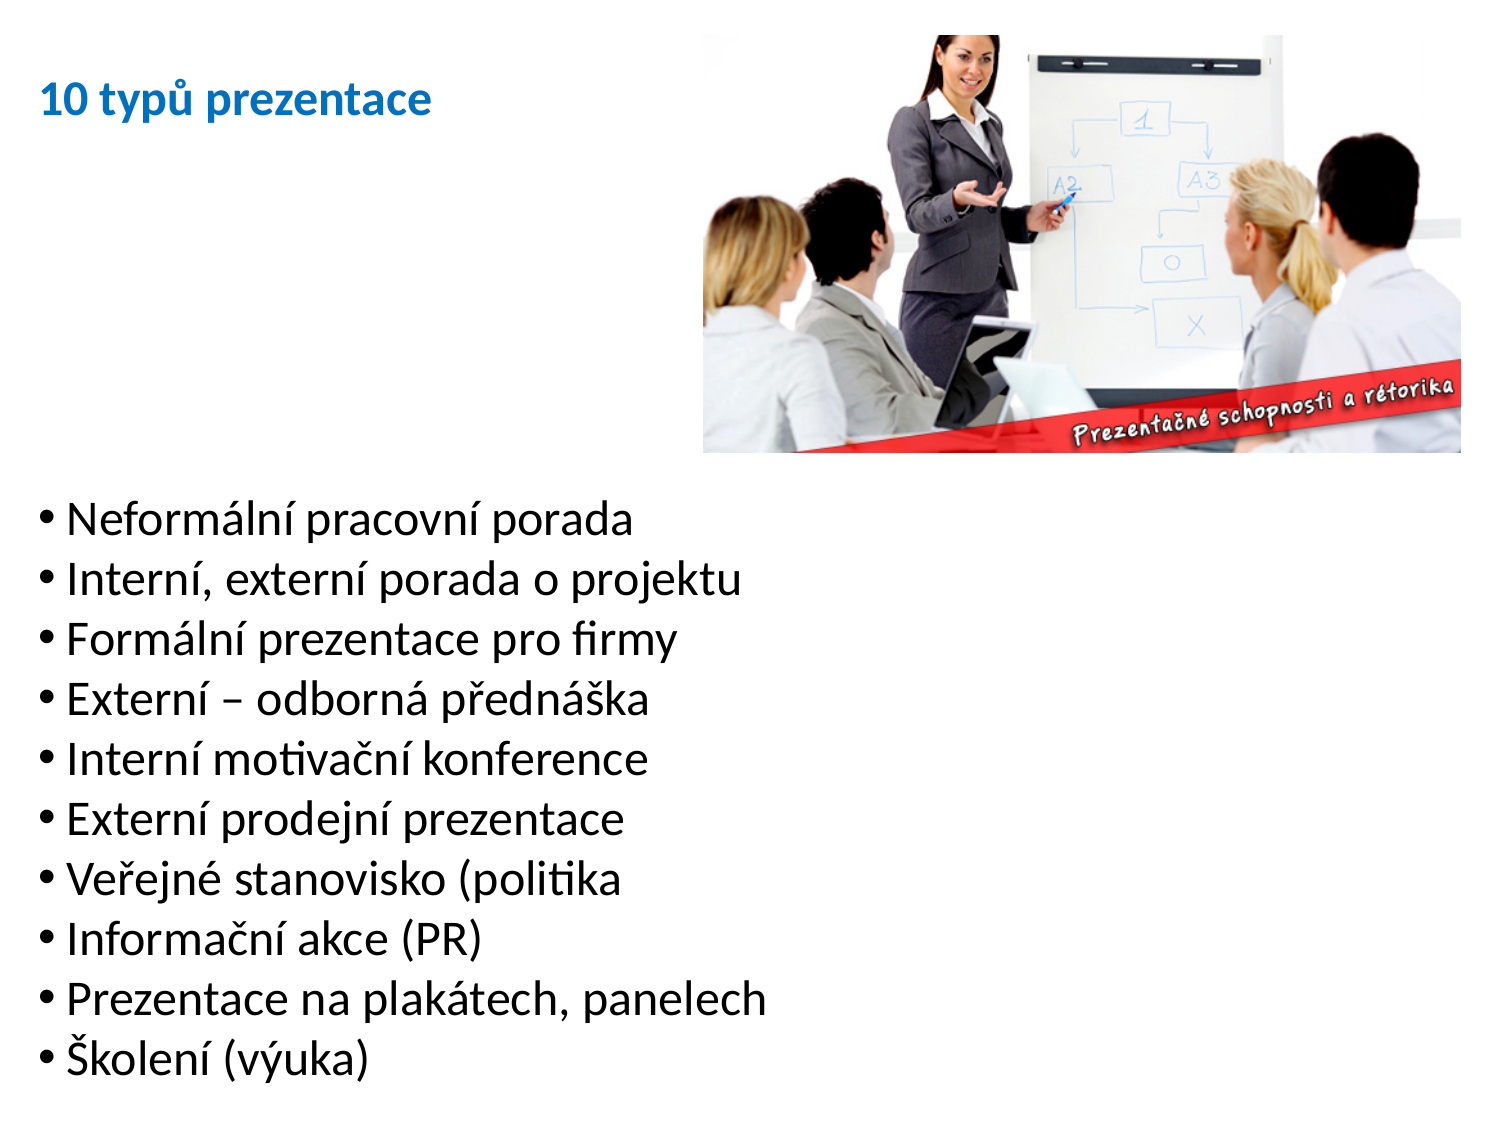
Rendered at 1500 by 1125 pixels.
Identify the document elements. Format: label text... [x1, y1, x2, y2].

text_box 10 typů prezentace Neformální pracovní porada Interní, externí porada o projektu Formální prezentace pro firmy Externí – odborná přednáška Interní motivační konference Externí prodejní prezentace Veřejné stanovisko (politika Informační akce (PR) Prezentace na plakátech, panelech Školení (výuka) [23, 58, 1430, 1125]
picture [702, 34, 1462, 453]
